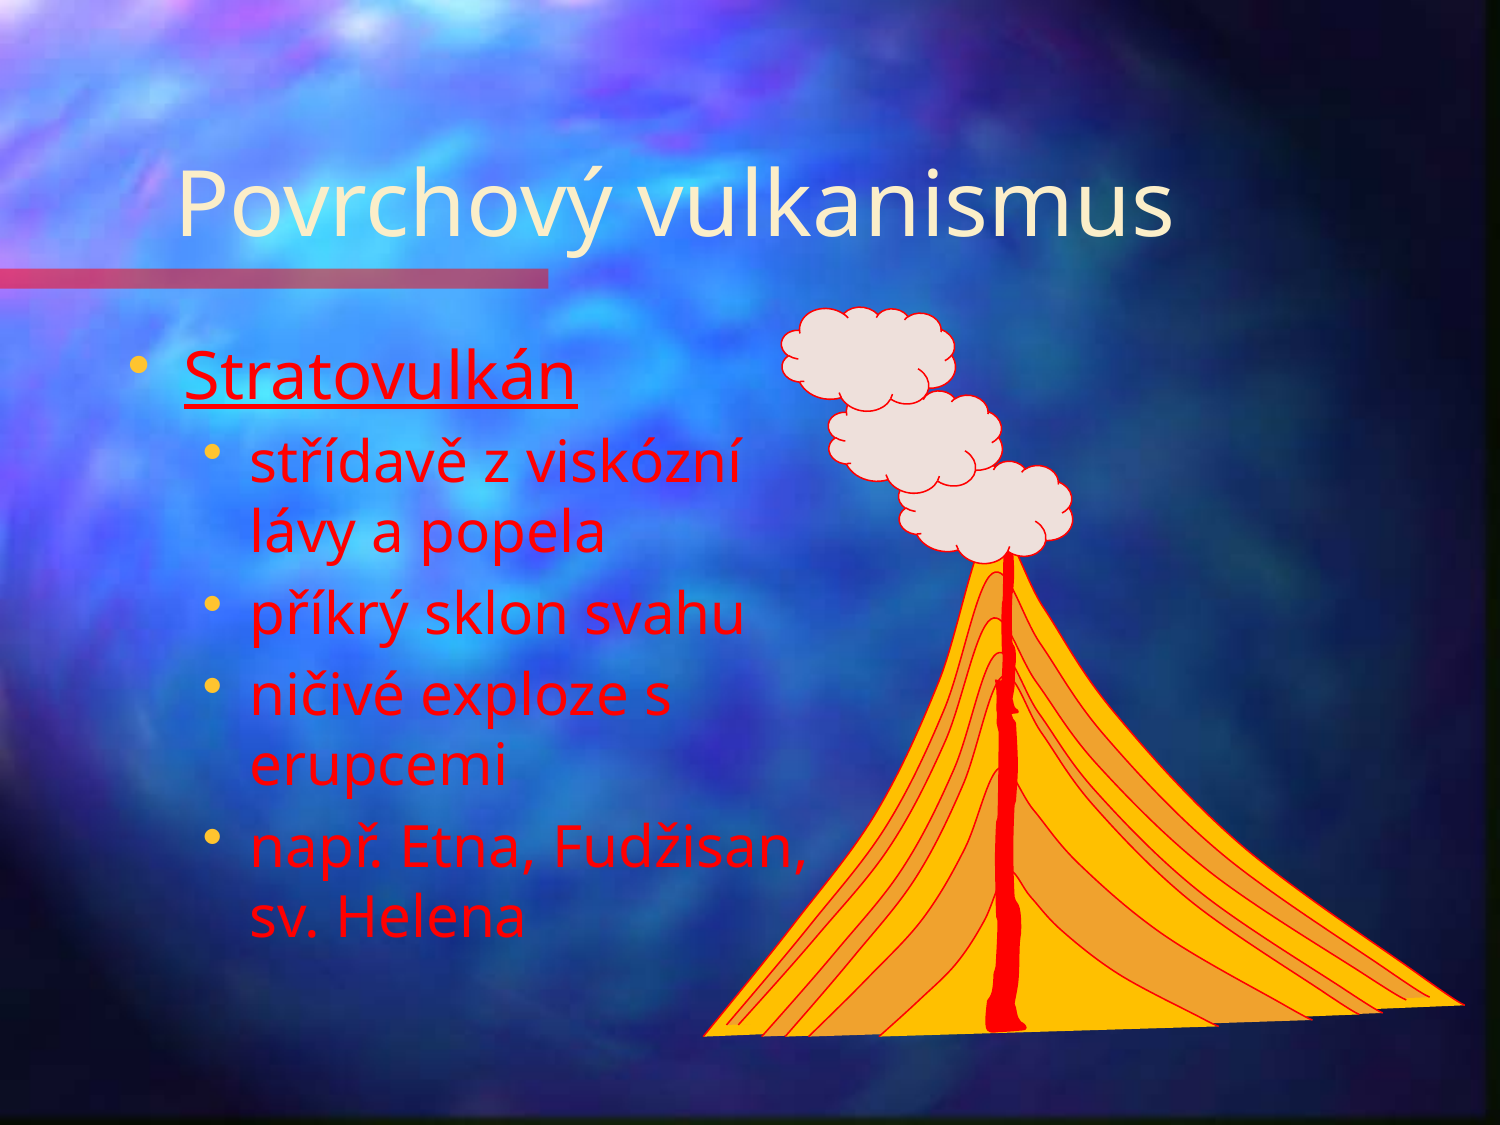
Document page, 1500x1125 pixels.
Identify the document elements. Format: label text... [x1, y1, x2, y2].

text_box [1013, 555, 1465, 1009]
text_box [726, 572, 1003, 1025]
text_box [878, 872, 1219, 1037]
text_box [1015, 667, 1383, 1014]
text_box [1012, 636, 1407, 1002]
text_box [1013, 783, 1313, 1024]
text_box [997, 553, 1019, 714]
text_box [1012, 589, 1430, 999]
list Stratovulkán střídavě z viskózní lávy a popela příkrý sklon svahu ničivé exploze s erupcemi např. Etna, Fudžisan, sv. Helena [112, 324, 844, 1001]
picture [0, 0, 1500, 1125]
text_box [986, 713, 1026, 1032]
text_box [781, 307, 956, 412]
text_box [703, 558, 1004, 1037]
text_box [1012, 682, 1360, 1017]
text_box [828, 390, 1003, 494]
text_box [995, 679, 1001, 697]
text_box [808, 768, 999, 1037]
text_box [738, 617, 1002, 1025]
text_box [761, 652, 1003, 1037]
text_box [898, 461, 1073, 564]
text_box [785, 684, 999, 1037]
title Povrchový vulkanismus [37, 74, 1313, 263]
